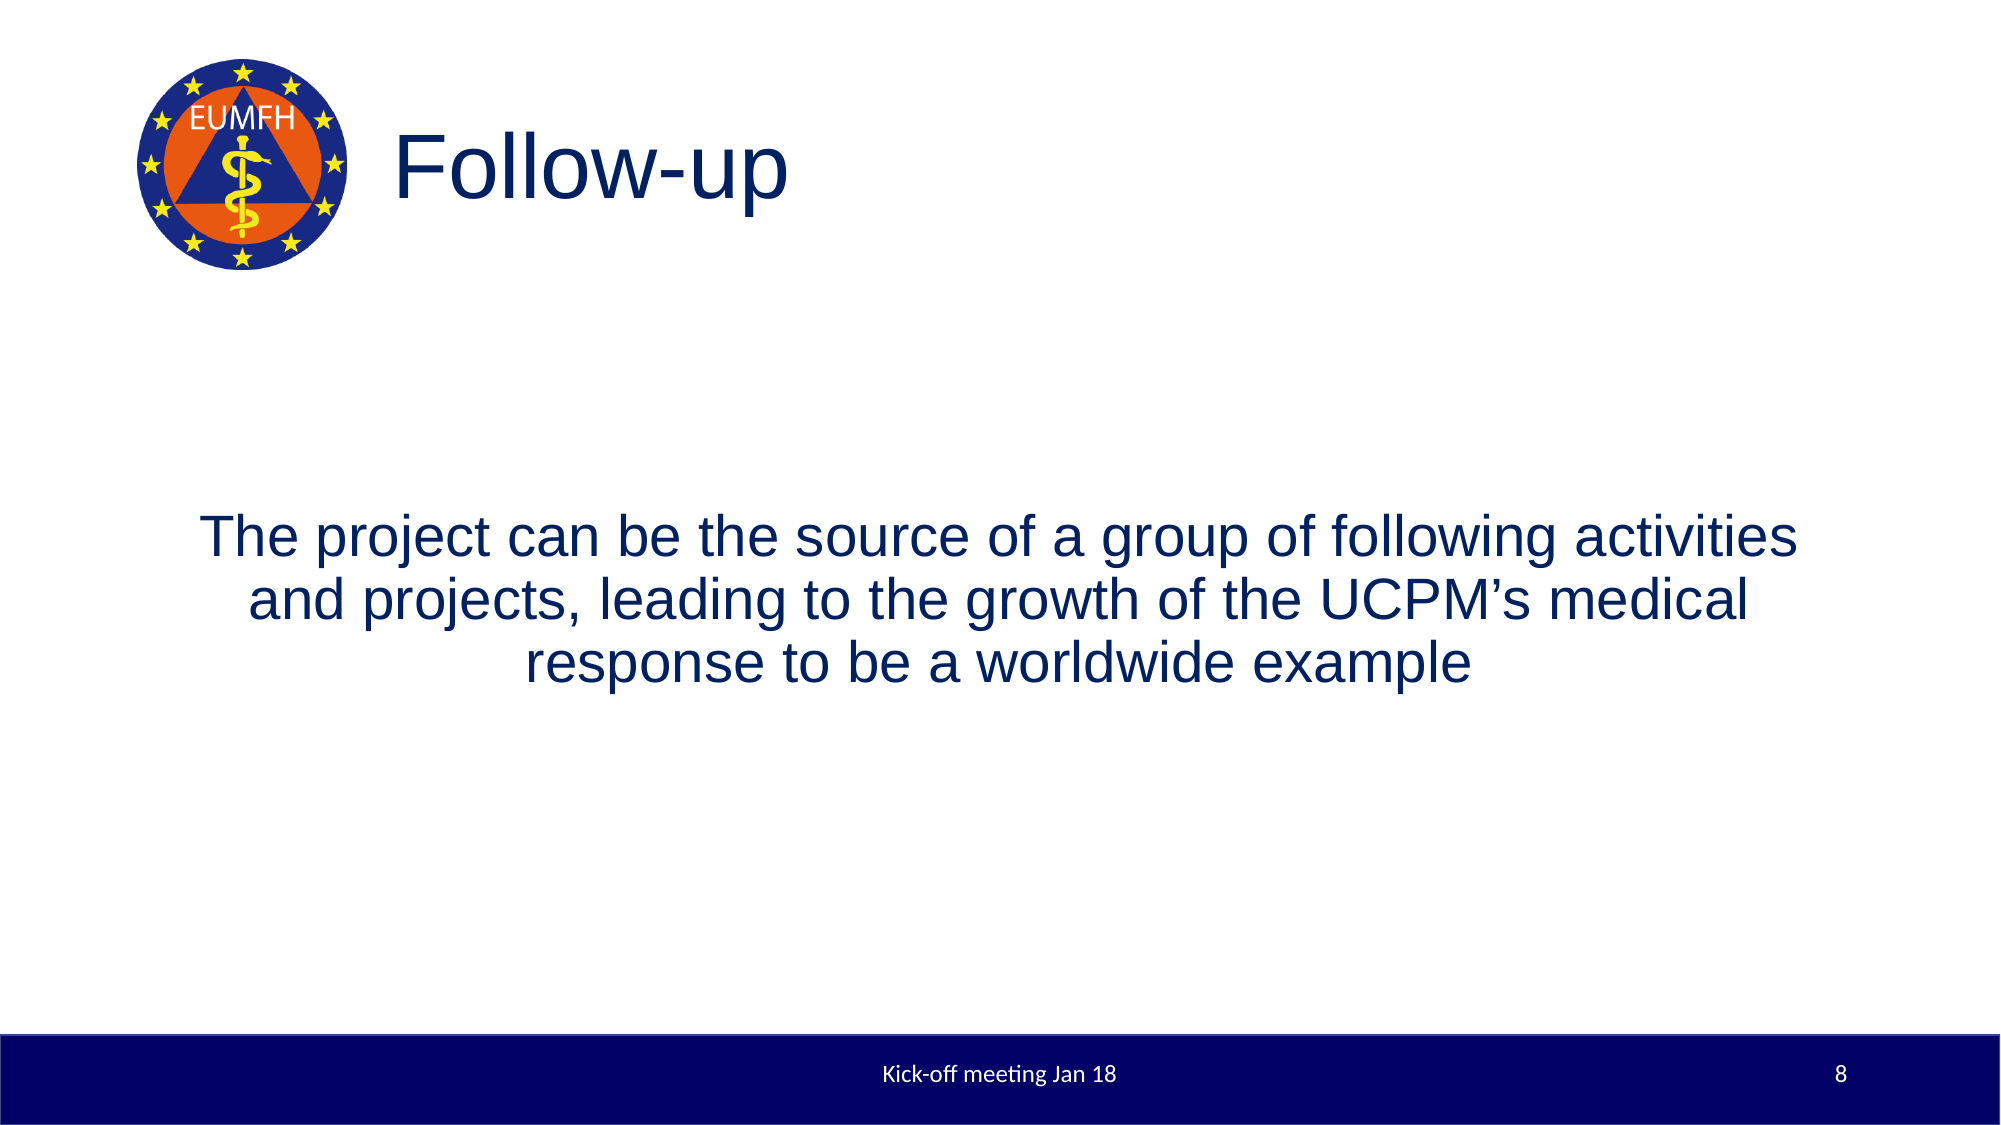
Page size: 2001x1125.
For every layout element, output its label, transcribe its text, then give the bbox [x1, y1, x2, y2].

footer Kick-off meeting Jan 18 [662, 1042, 1338, 1103]
picture [137, 59, 347, 270]
slide_number 8 [1412, 1042, 1863, 1103]
title Follow-up [377, 59, 1863, 278]
list The project can be the source of a group of following activities and projects, leading to the growth of the UCPM’s medical response to be a worldwide example [137, 498, 1863, 1014]
